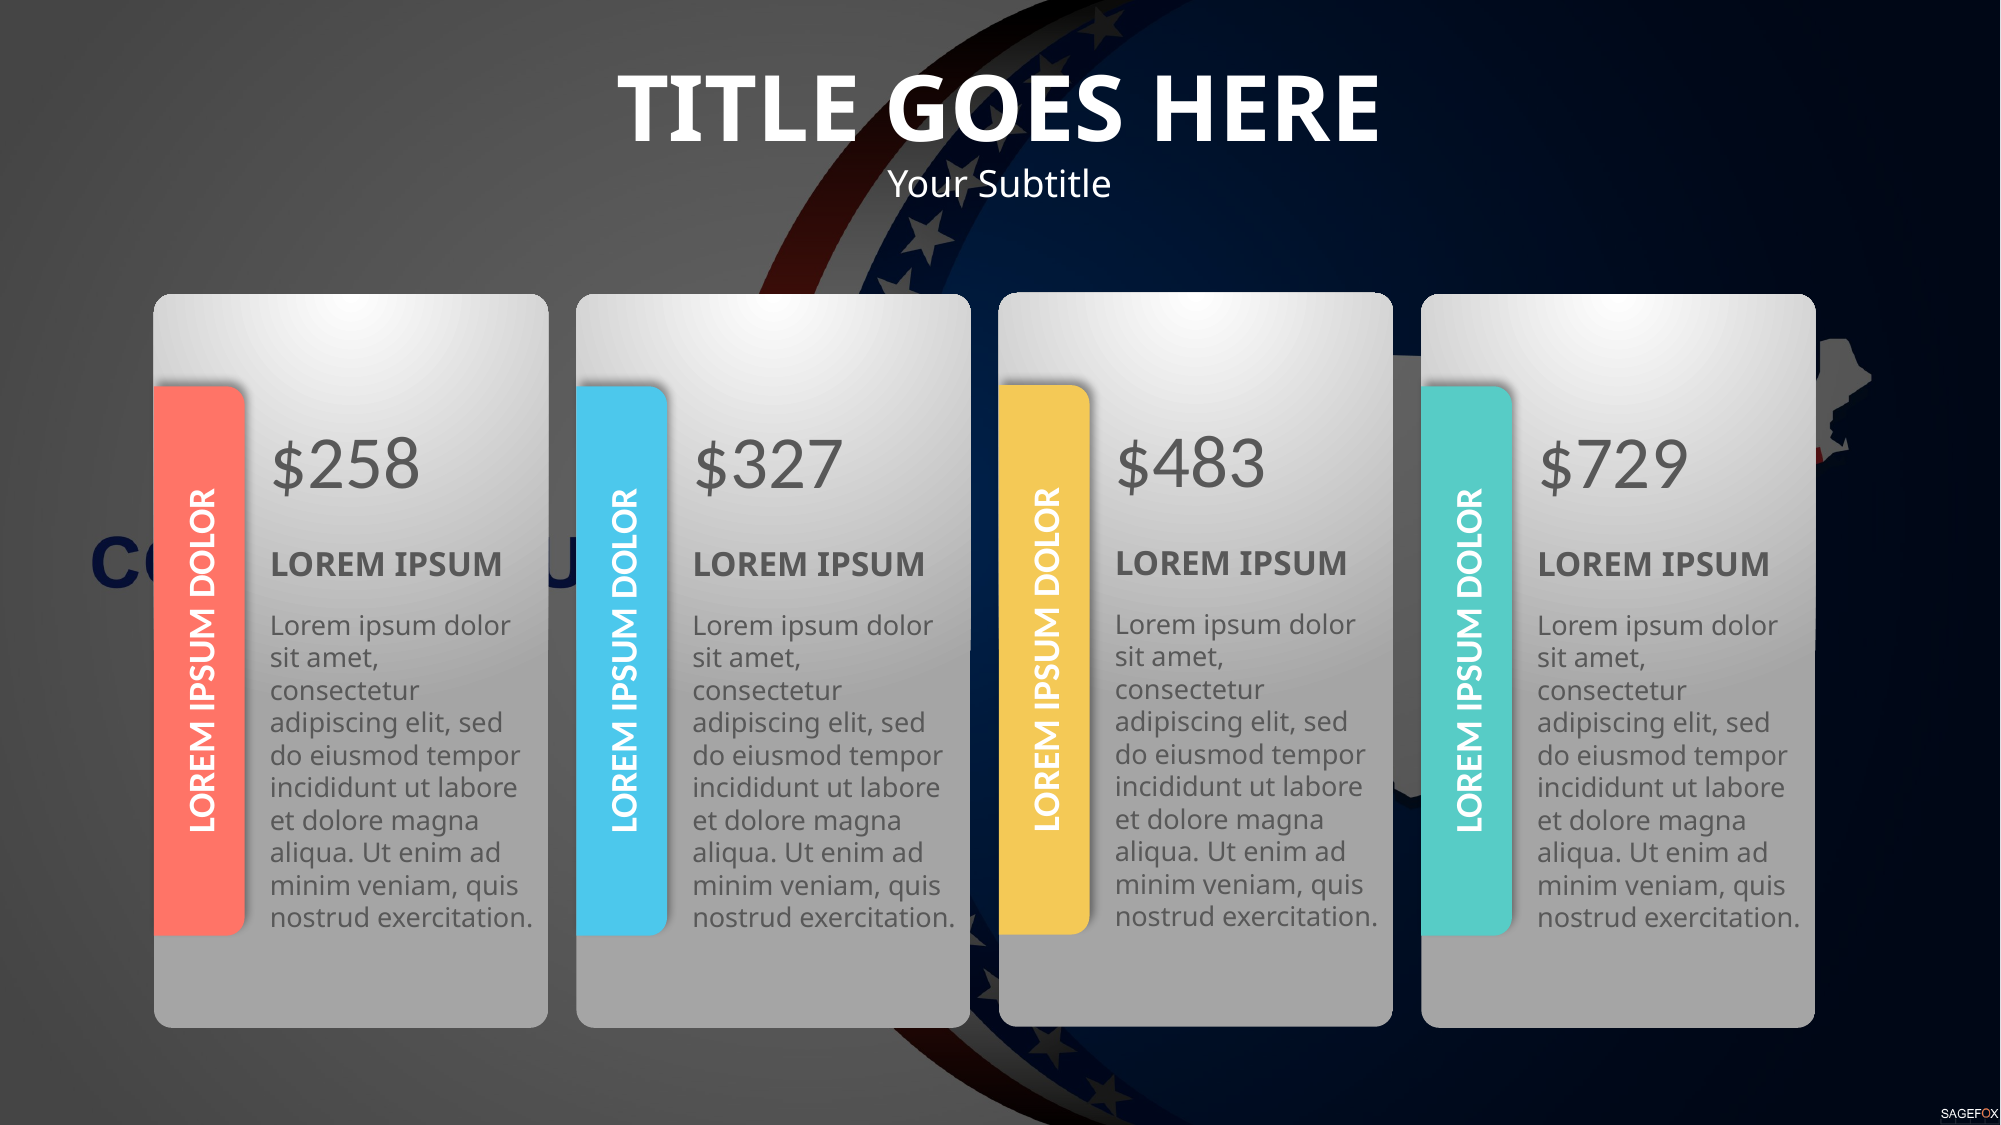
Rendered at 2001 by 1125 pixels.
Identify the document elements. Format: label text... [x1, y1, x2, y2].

picture [0, 0, 2001, 1125]
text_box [153, 294, 549, 1028]
text_box TITLE GOES HERE Your Subtitle [548, 42, 1452, 212]
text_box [576, 294, 971, 1028]
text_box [998, 292, 1394, 1027]
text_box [1421, 294, 1816, 1028]
